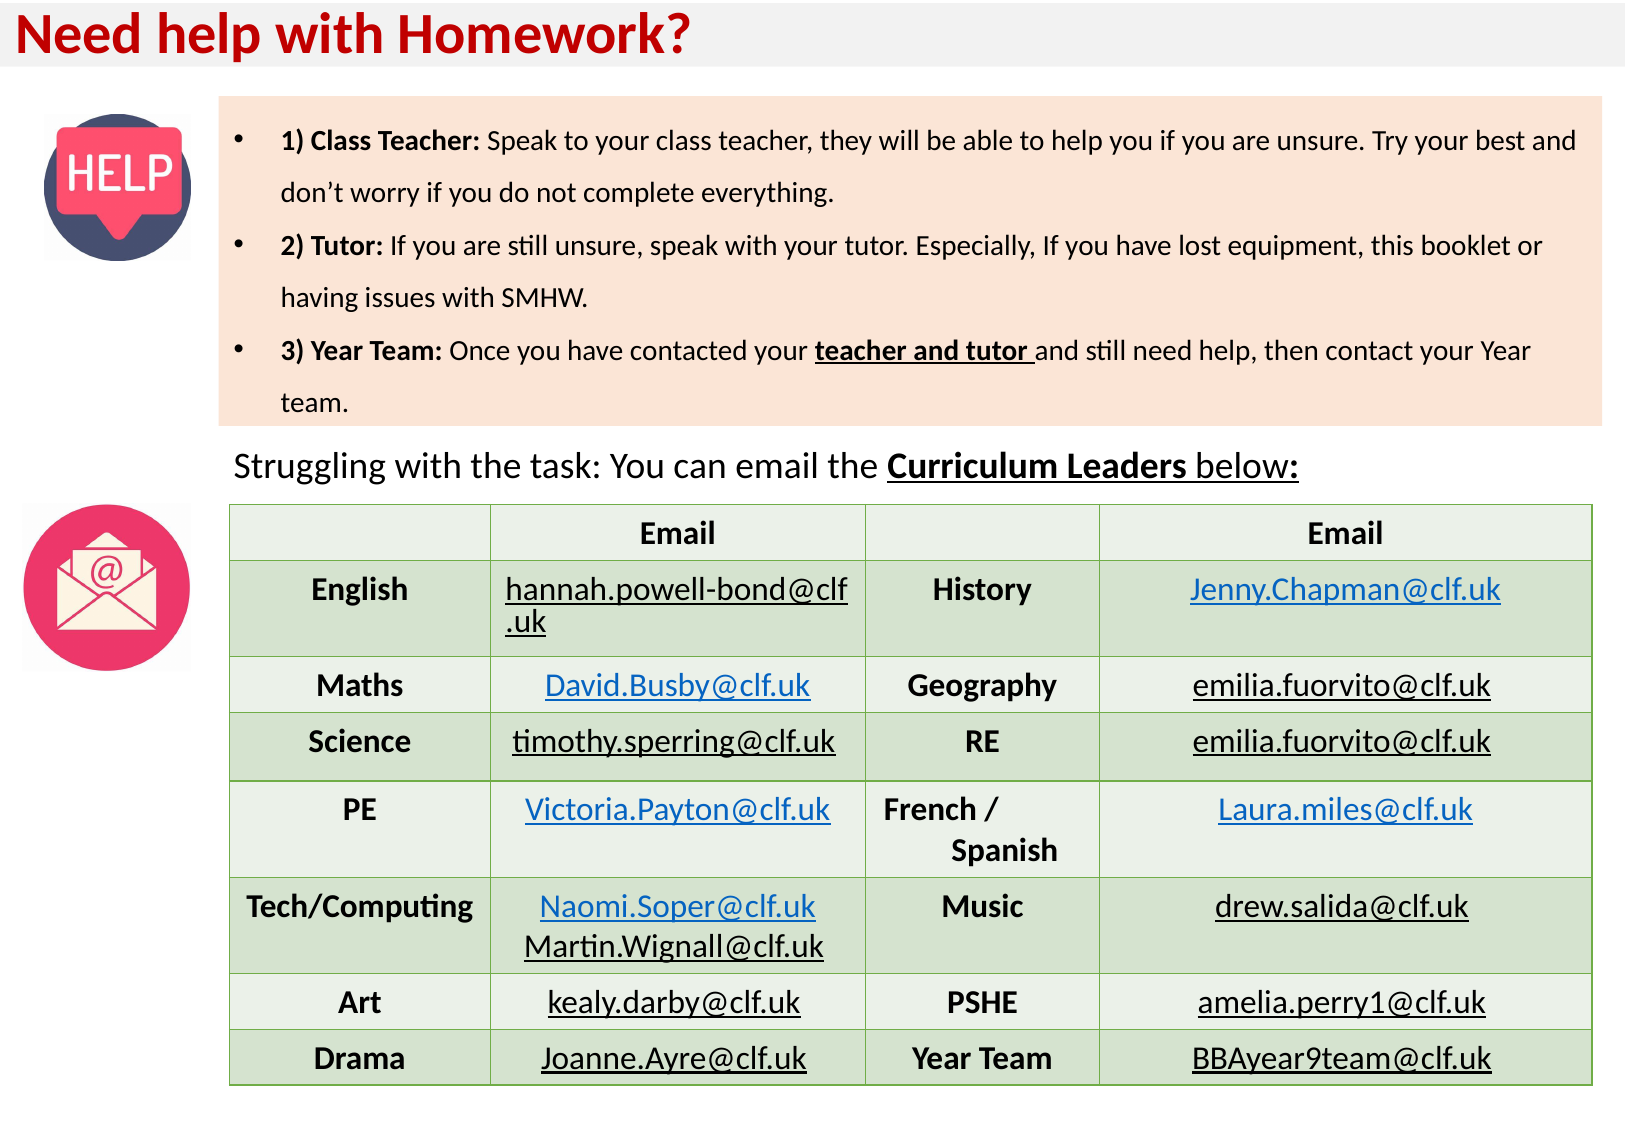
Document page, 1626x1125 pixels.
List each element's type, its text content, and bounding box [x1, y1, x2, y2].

table_cell Geography [866, 657, 1099, 712]
table_cell Drama [230, 1030, 490, 1084]
table_cell BBAyear9team@clf.uk [1100, 1030, 1591, 1084]
table_cell David.Busby@clf.uk [491, 657, 865, 712]
table_cell Art [230, 974, 490, 1029]
table_cell amelia.perry1@clf.uk [1100, 974, 1591, 1029]
table_cell Joanne.Ayre@clf.uk [491, 1030, 865, 1084]
text_box Struggling with the task: You can email the Curriculum Leaders below: [218, 433, 1494, 494]
table_cell hannah.powell-bond@clf.uk [491, 561, 865, 656]
text_box Need help with Homework? [0, 3, 1625, 67]
table_cell Victoria.Payton@clf.uk [491, 782, 865, 877]
table_cell timothy.sperring@clf.uk [491, 713, 865, 780]
table_cell PE [230, 782, 490, 877]
table_cell History [866, 561, 1099, 656]
table_cell Maths [230, 657, 490, 712]
table_cell Year Team [866, 1030, 1099, 1084]
table_cell Laura.miles@clf.uk [1100, 782, 1591, 877]
picture [22, 503, 191, 672]
table_header [230, 505, 490, 560]
table_cell emilia.fuorvito@clf.uk [1100, 657, 1591, 712]
table_cell Tech/Computing [230, 878, 490, 973]
table_cell emilia.fuorvito@clf.uk [1100, 713, 1591, 780]
table_cell RE [866, 713, 1099, 780]
table_cell Naomi.Soper@clf.uk Martin.Wignall@clf.uk [491, 878, 865, 973]
table_header Email [1100, 505, 1591, 560]
picture [44, 114, 191, 261]
table_header [866, 505, 1099, 560]
table_cell drew.salida@clf.uk [1100, 878, 1591, 973]
table_cell French / Spanish [866, 782, 1099, 877]
table_cell Music [866, 878, 1099, 973]
table_header Email [491, 505, 865, 560]
table_cell PSHE [866, 974, 1099, 1029]
text_box 1) Class Teacher: Speak to your class teacher, they will be able to help you if you are unsure. Try your best and don’t worry if you do not complete everything. 2) Tutor: If you are still unsure, speak with your tutor. Especially, If you have lost equipment, this booklet or having issues with SMHW. 3) Year Team: Once you have contacted your teacher and tutor and still need help, then contact your Year team. [218, 96, 1603, 426]
table_cell Jenny.Chapman@clf.uk [1100, 561, 1591, 656]
table_cell Science [230, 713, 490, 780]
table_cell English [230, 561, 490, 656]
table_cell kealy.darby@clf.uk [491, 974, 865, 1029]
